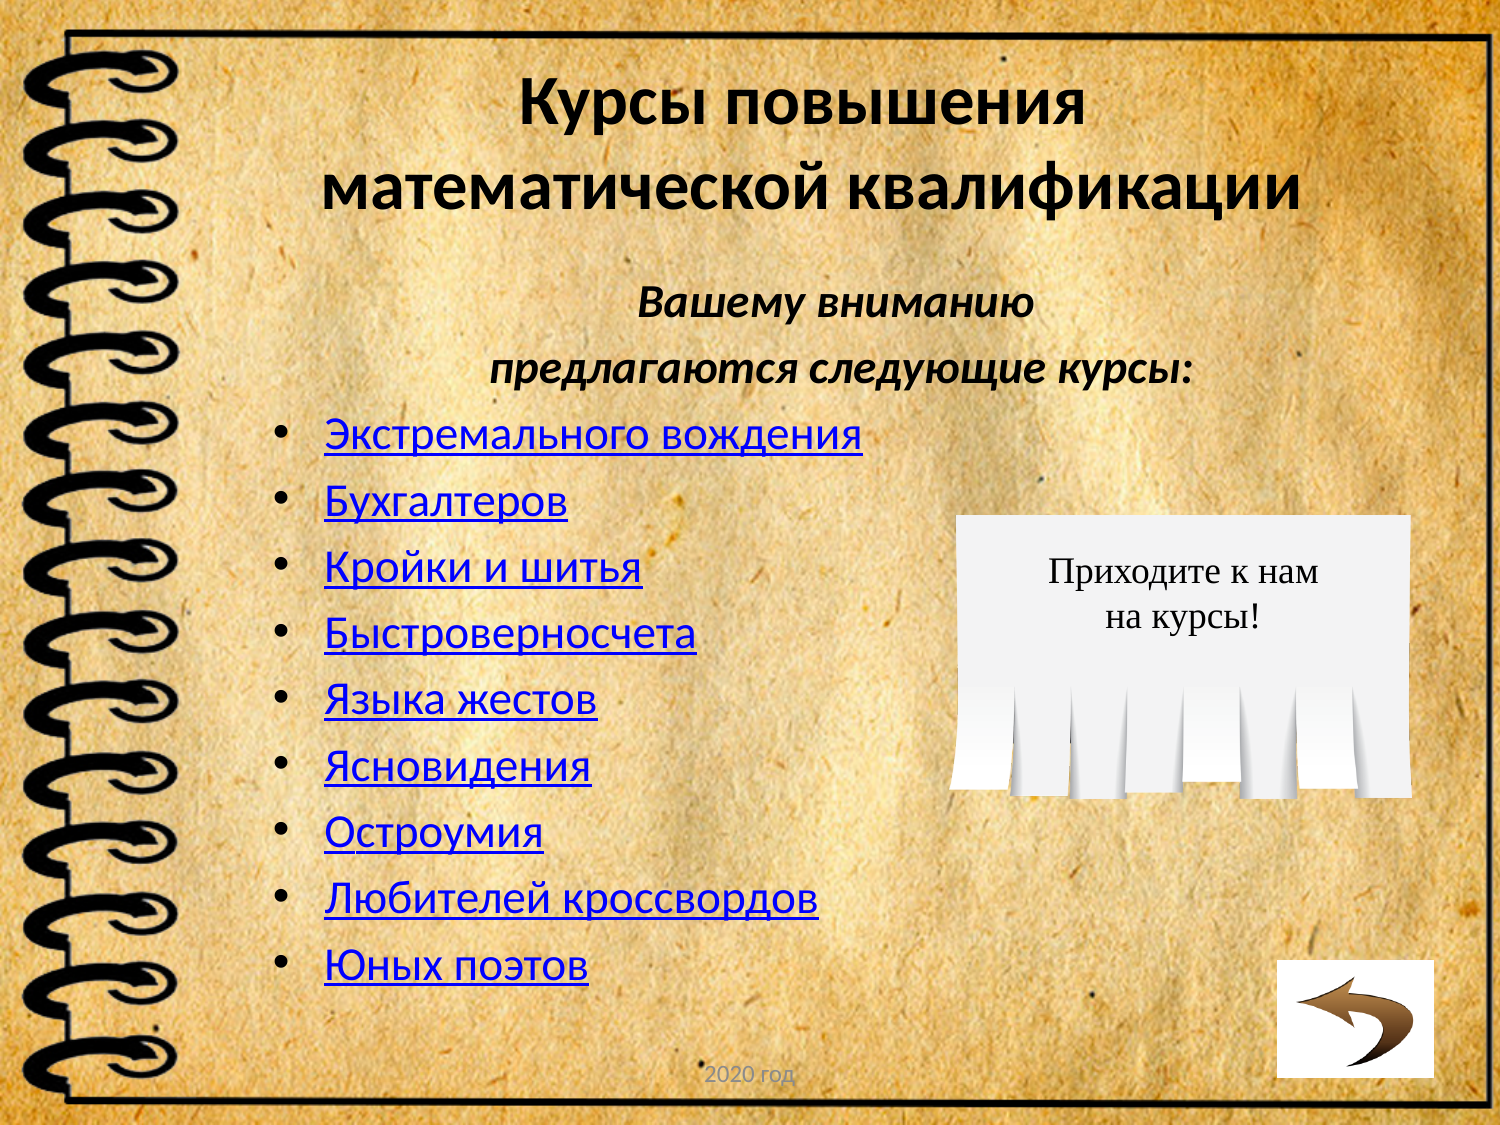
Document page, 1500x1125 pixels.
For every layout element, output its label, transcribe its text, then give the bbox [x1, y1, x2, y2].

title Курсы повышения математической квалификации [199, 45, 1425, 233]
picture [0, 0, 1500, 1125]
footer 2020 год [512, 1042, 988, 1103]
list Вашему вниманию предлагаются следующие курсы: Экстремального вождения Бухгалтеров Кройки и шитья Быстроверносчета Языка жестов Ясновидения Остроумия Любителей кроссвордов Юных поэтов [257, 262, 1425, 1005]
